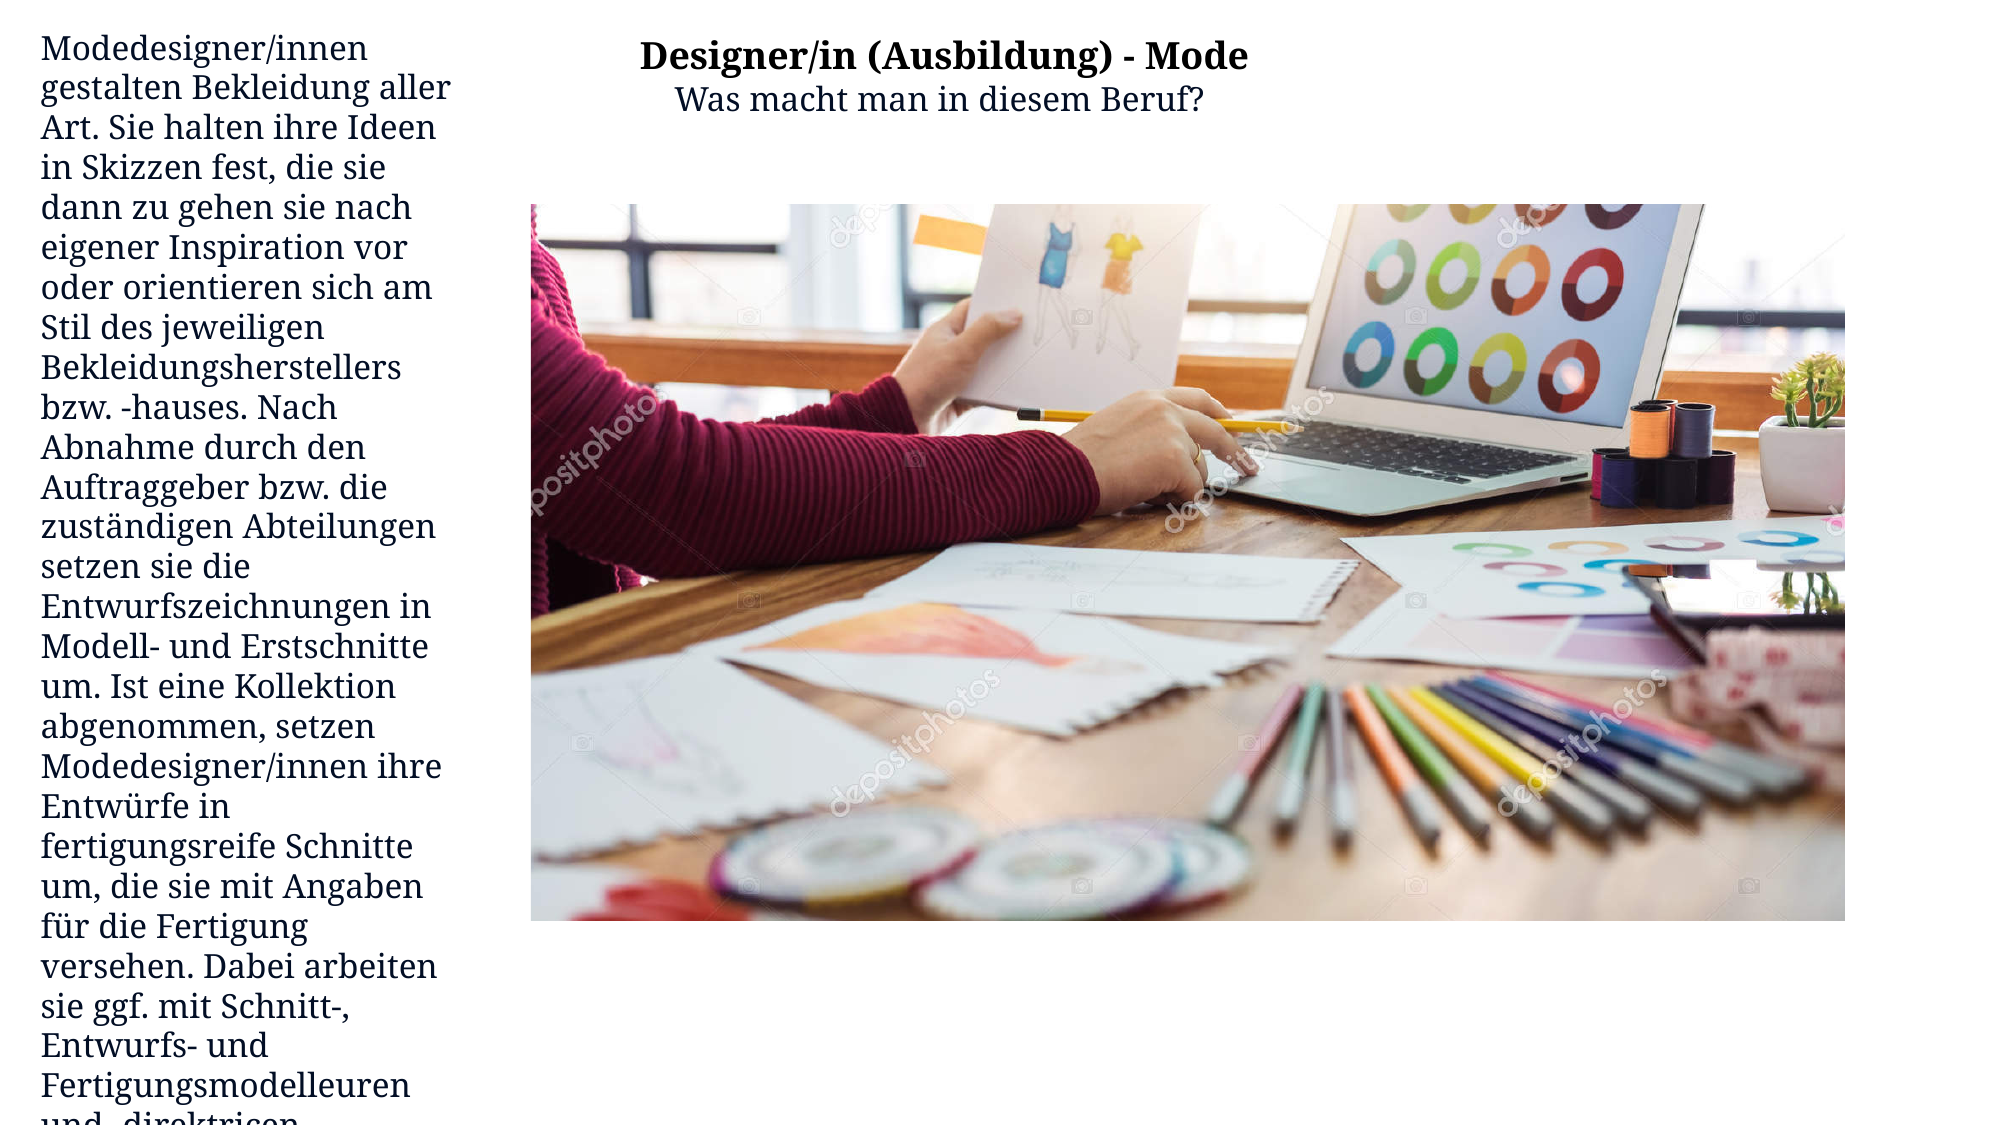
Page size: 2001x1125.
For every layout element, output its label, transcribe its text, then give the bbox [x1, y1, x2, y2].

text_box Was macht man in diesem Beruf? [659, 70, 1281, 126]
text_box Modedesigner/innen gestalten Bekleidung aller Art. Sie halten ihre Ideen in Skizzen fest, die sie dann zu gehen sie nach eigener Inspiration vor oder orientieren sich am Stil des jeweiligen Bekleidungsherstellers bzw. -hauses. Nach Abnahme durch den Auftraggeber bzw. die zuständigen Abteilungen setzen sie die Entwurfszeichnungen in Modell- und Erstschnitte um. Ist eine Kollektion abgenommen, setzen Modedesigner/innen ihre Entwürfe in fertigungsreife Schnitte um, die sie mit Angaben für die Fertigung versehen. Dabei arbeiten sie ggf. mit Schnitt-, Entwurfs- und Fertigungsmodelleuren und -direktricen zusammen. [25, 19, 480, 1125]
text_box Designer/in (Ausbildung) - Mode [624, 25, 1265, 85]
picture [530, 204, 1845, 921]
